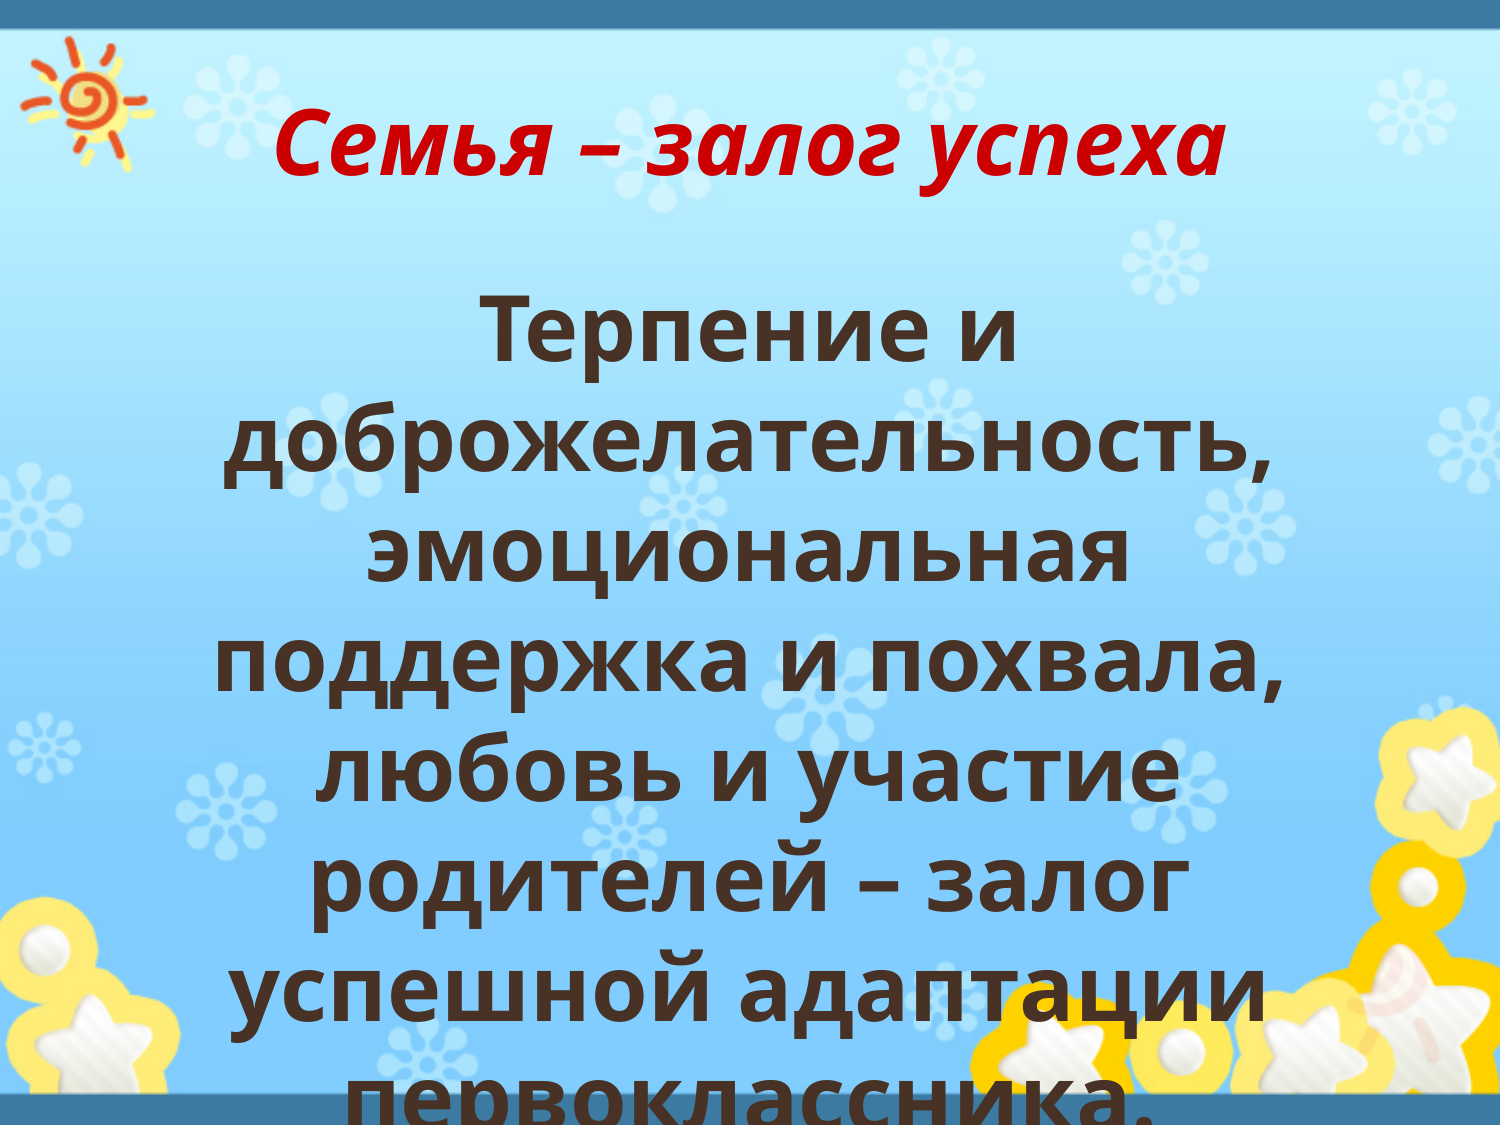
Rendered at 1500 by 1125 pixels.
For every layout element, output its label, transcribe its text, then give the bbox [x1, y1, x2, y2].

picture [0, 0, 1500, 1125]
title Семья – залог успеха [75, 45, 1425, 233]
list Терпение и доброжелательность, эмоциональная поддержка и похвала, любовь и участие родителей – залог успешной адаптации первоклассника. [75, 262, 1425, 1005]
